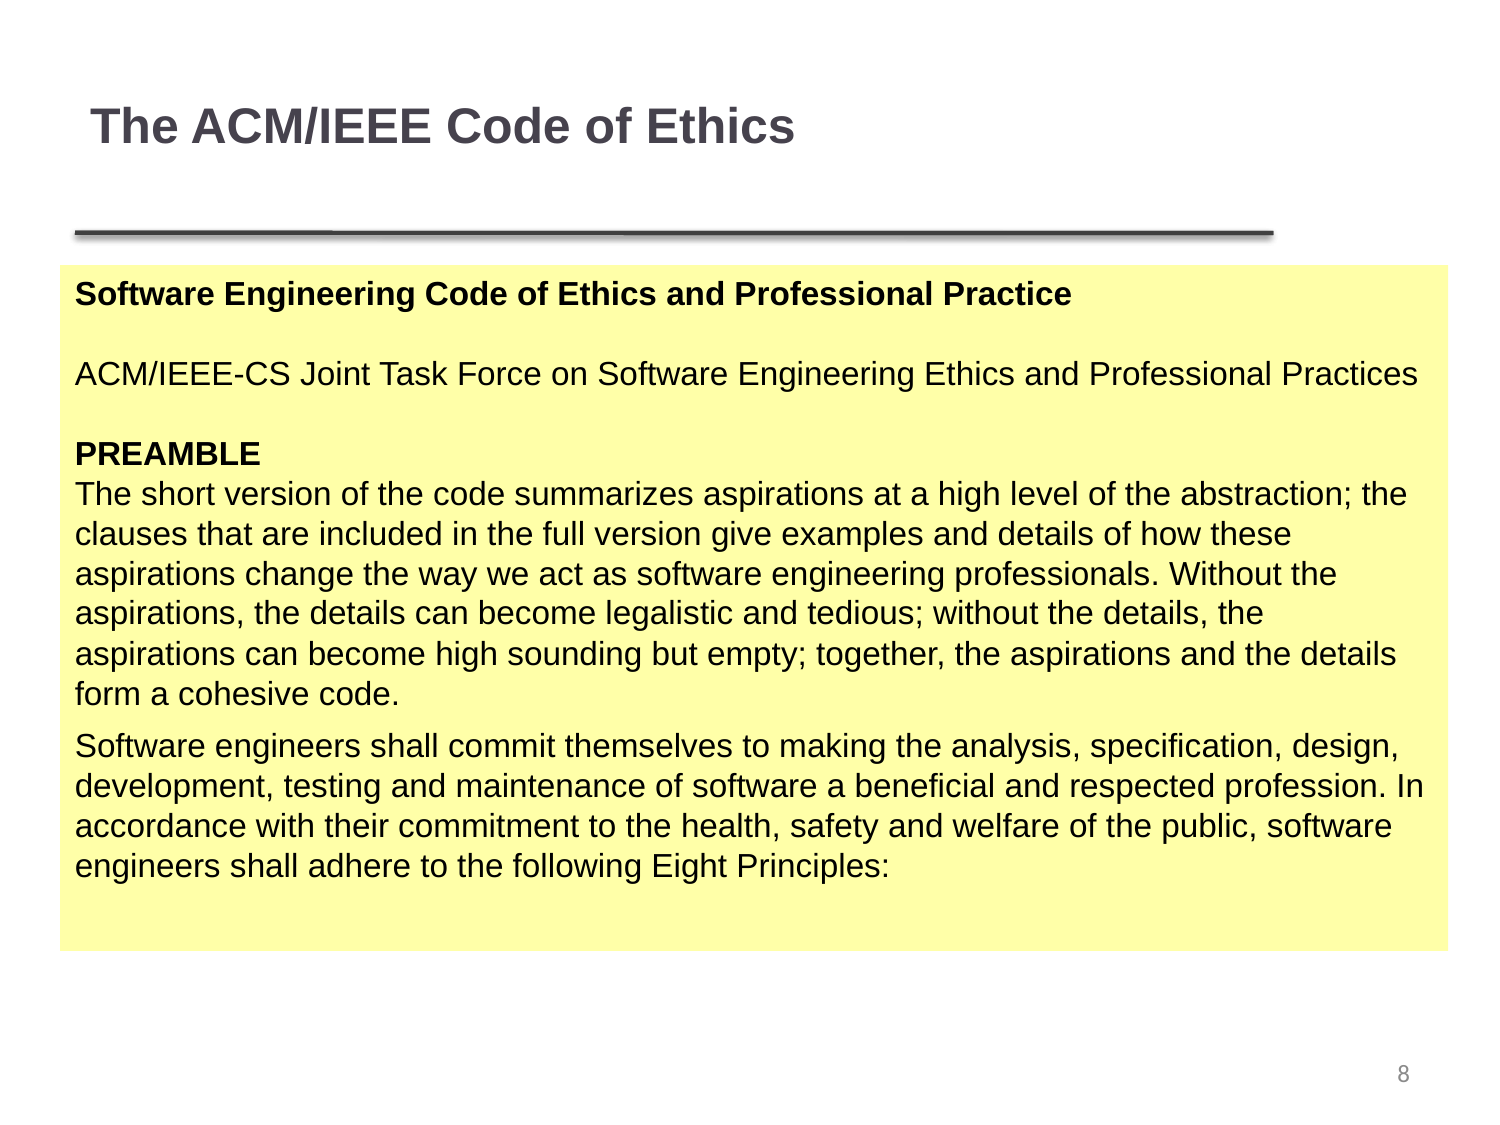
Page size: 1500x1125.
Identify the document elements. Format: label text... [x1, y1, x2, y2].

text_box Software Engineering Code of Ethics and Professional Practice ACM/IEEE-CS Joint Task Force on Software Engineering Ethics and Professional Practices PREAMBLE The short version of the code summarizes aspirations at a high level of the abstraction; the clauses that are included in the full version give examples and details of how these aspirations change the way we act as software engineering professionals. Without the aspirations, the details can become legalistic and tedious; without the details, the aspirations can become high sounding but empty; together, the aspirations and the details form a cohesive code. Software engineers shall commit themselves to making the analysis, specification, design, development, testing and maintenance of software a beneficial and respected profession. In accordance with their commitment to the health, safety and welfare of the public, software engineers shall adhere to the following Eight Principles: [60, 265, 1449, 951]
title The ACM/IEEE Code of Ethics [74, 54, 1203, 192]
slide_number 8 [1074, 1042, 1425, 1103]
